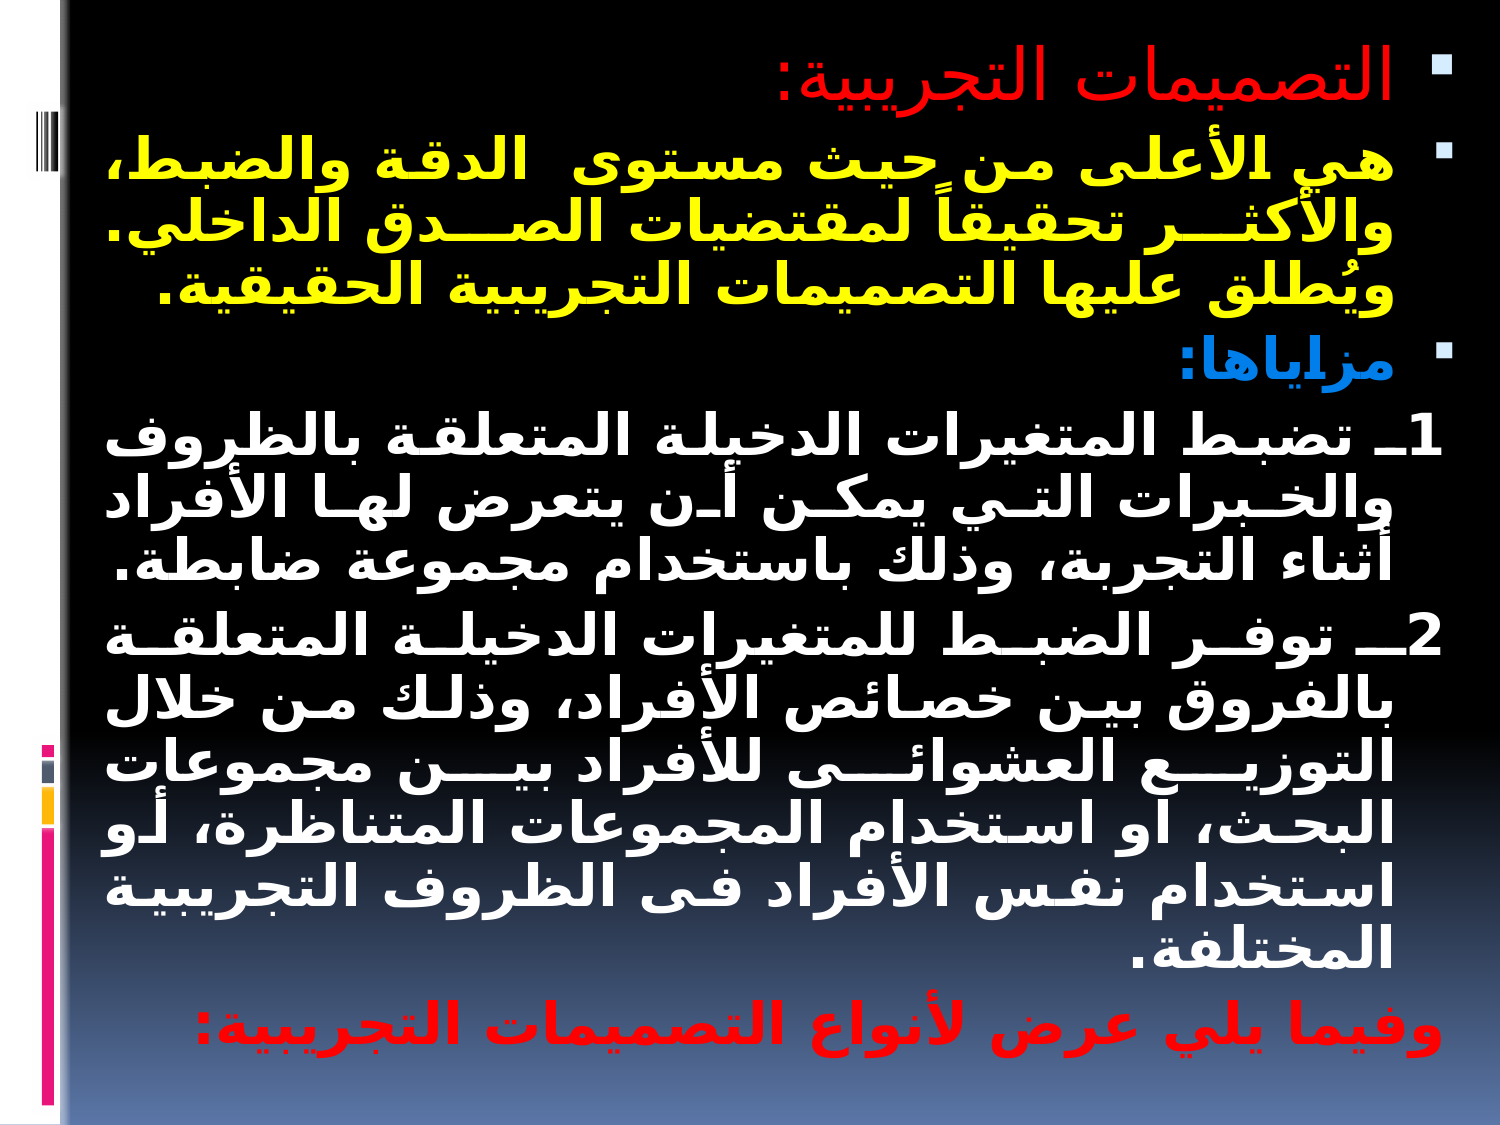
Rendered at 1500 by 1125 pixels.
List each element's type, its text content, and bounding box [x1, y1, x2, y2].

list التصميمات التجريبية: هي الأعلى من حيث مستوى الدقة والضبط، والأكثر تحقيقاً لمقتضيات الصدق الداخلي. ويُطلق عليها التصميمات التجريبية الحقيقية. مزاياها: 1ـ تضبط المتغيرات الدخيلة المتعلقة بالظروف والخبرات التي يمكن أن يتعرض لها الأفراد أثناء التجربة، وذلك باستخدام مجموعة ضابطة. 2ـ توفر الضبط للمتغيرات الدخيلة المتعلقة بالفروق بين خصائص الأفراد، وذلك من خلال التوزيع العشوائى للأفراد بين مجموعات البحث، او استخدام المجموعات المتناظرة، أو استخدام نفس الأفراد فى الظروف التجريبية المختلفة. وفيما يلي عرض لأنواع التصميمات التجريبية: [88, 30, 1471, 1094]
